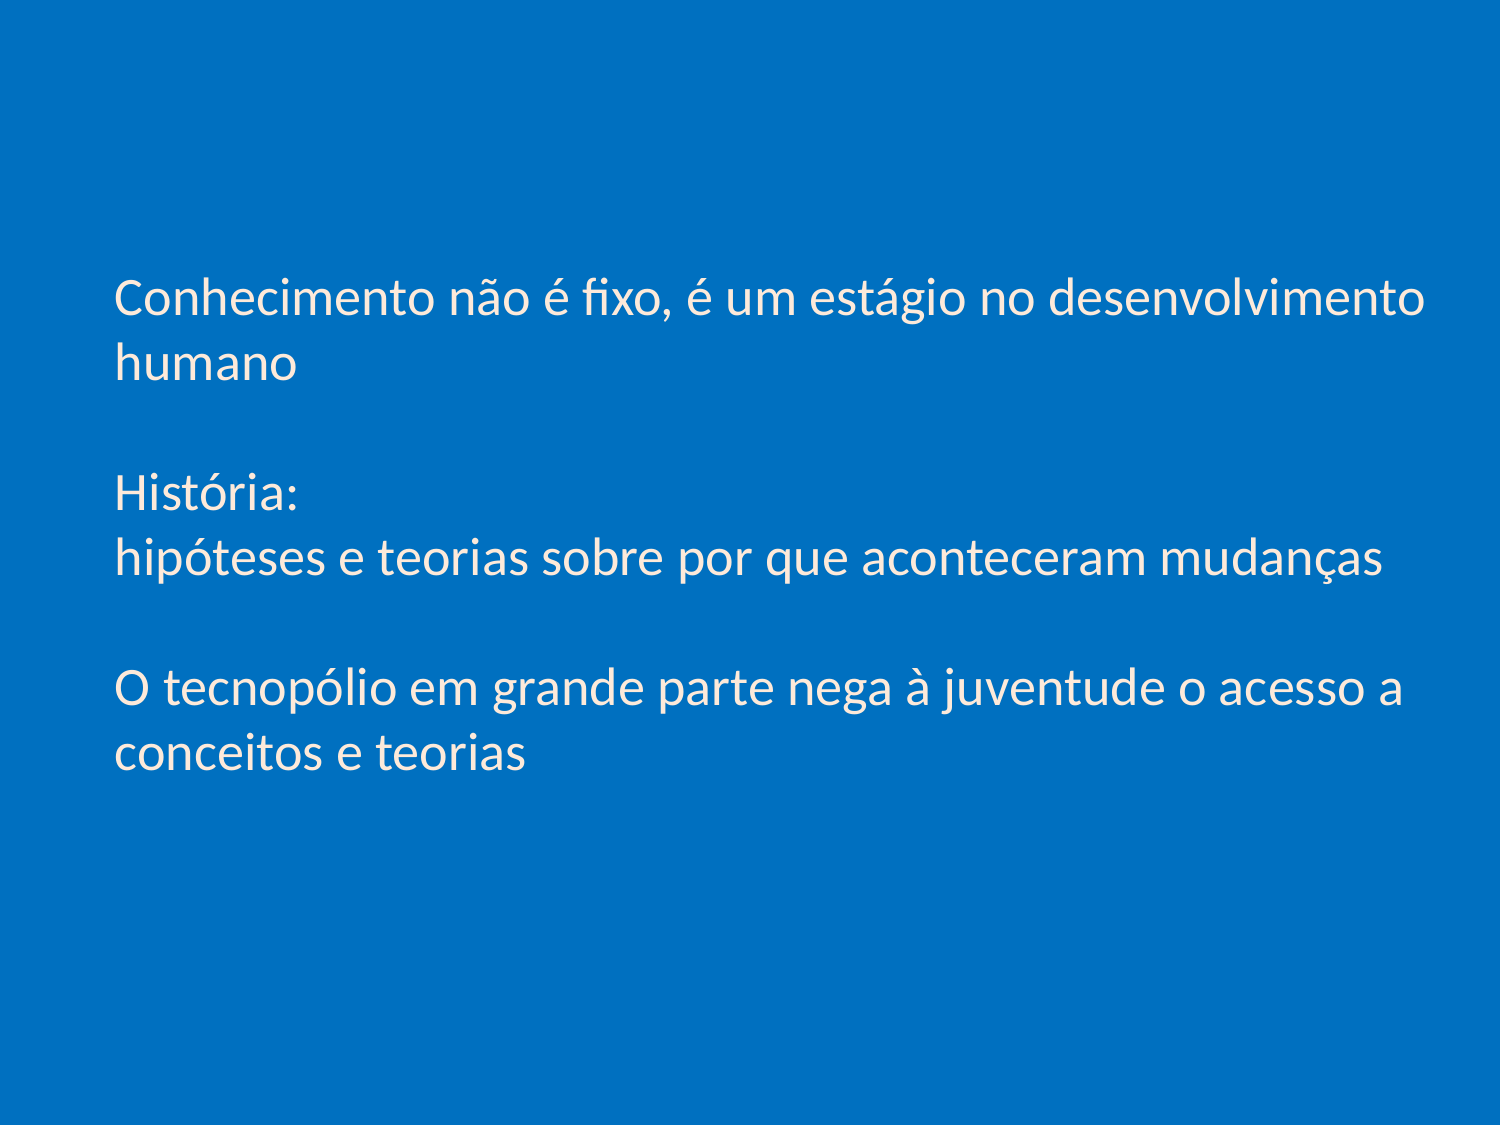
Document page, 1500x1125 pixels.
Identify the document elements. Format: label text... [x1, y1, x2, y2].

title Conhecimento não é fixo, é um estágio no desenvolvimento humano História: hipóteses e teorias sobre por que aconteceram mudanças O tecnopólio em grande parte nega à juventude o acesso a conceitos e teorias [99, 412, 1488, 600]
